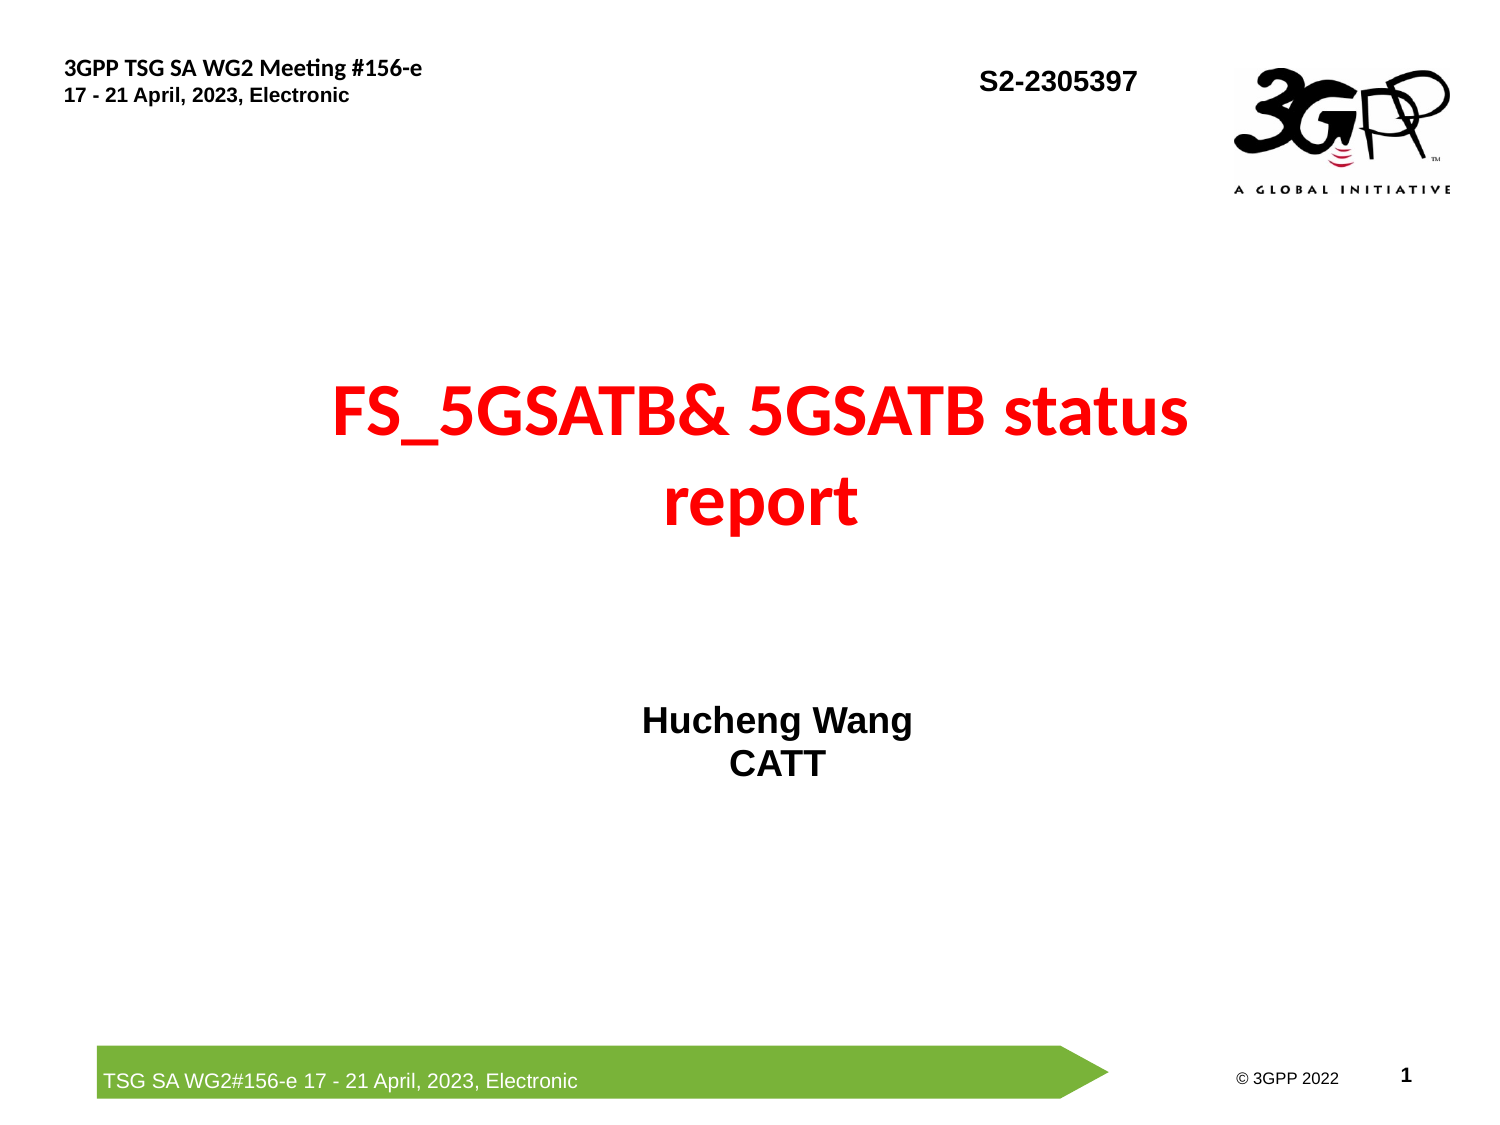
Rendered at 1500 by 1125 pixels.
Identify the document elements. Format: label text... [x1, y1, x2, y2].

picture [1234, 68, 1450, 194]
title FS_5GSATB& 5GSATB status report [252, 359, 1271, 541]
subtitle Hucheng Wang CATT [252, 657, 1303, 873]
